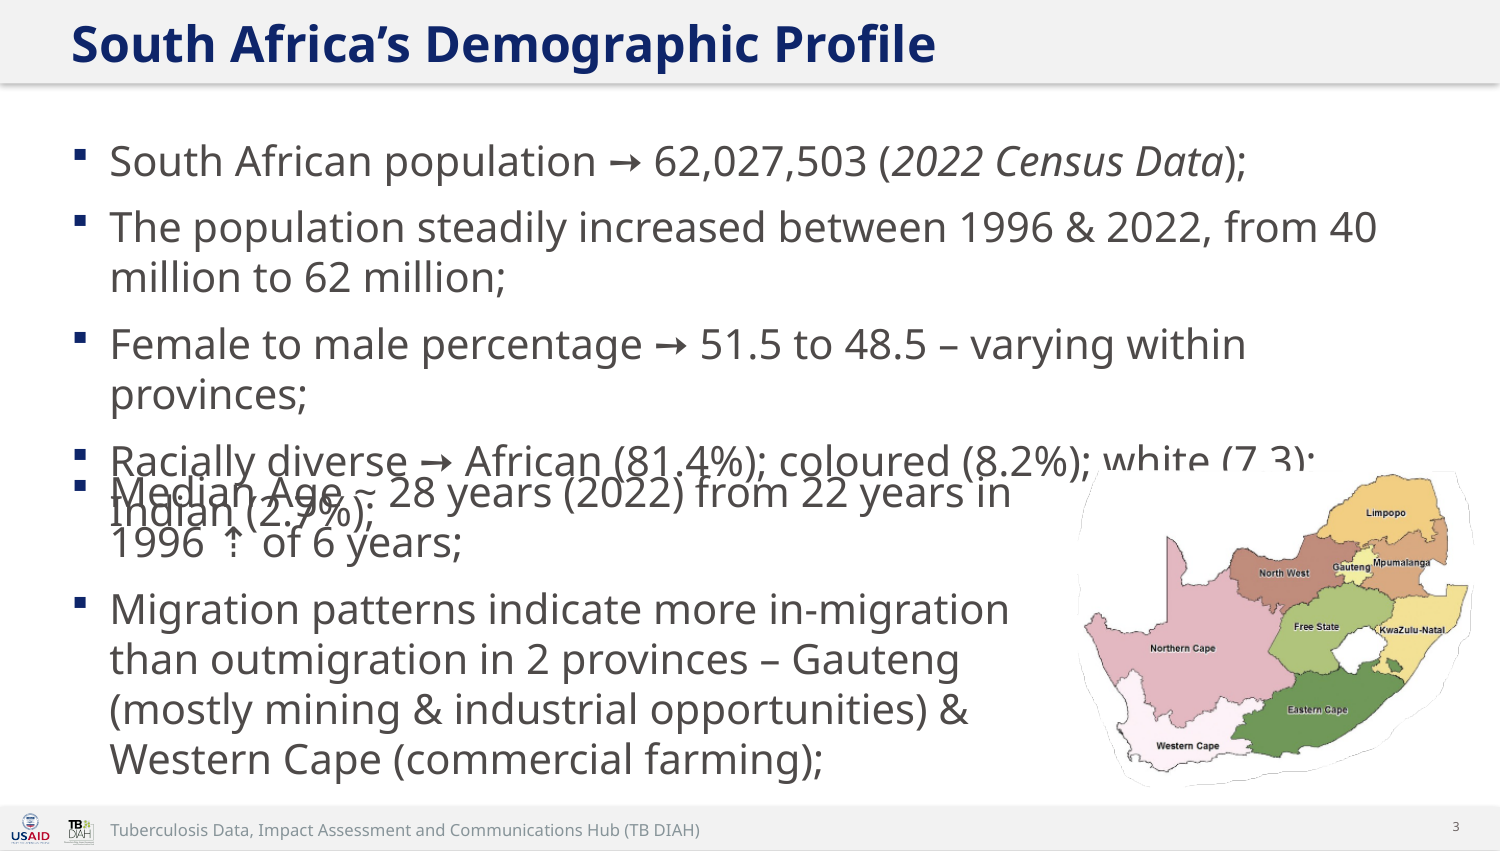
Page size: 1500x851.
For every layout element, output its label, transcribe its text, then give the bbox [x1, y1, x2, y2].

text_box Median Age ~ 28 years (2022) from 22 years in 1996 ⇡ of 6 years; Migration patterns indicate more in-migration than outmigration in 2 provinces – Gauteng (mostly mining & industrial opportunities) & Western Cape (commercial farming); [56, 458, 1102, 801]
picture [1076, 470, 1476, 788]
slide_number 3 [1370, 811, 1475, 843]
picture [3, 805, 58, 851]
list South African population ➙ 62,027,503 (2022 Census Data); The population steadily increased between 1996 & 2022, from 40 million to 62 million; Female to male percentage ➙ 51.5 to 48.5 – varying within provinces; Racially diverse ➙ African (81.4%); coloured (8.2%); white (7.3); Indian (2.7%); [56, 126, 1438, 469]
title South Africa’s Demographic Profile [56, 3, 1332, 80]
picture [64, 820, 94, 845]
